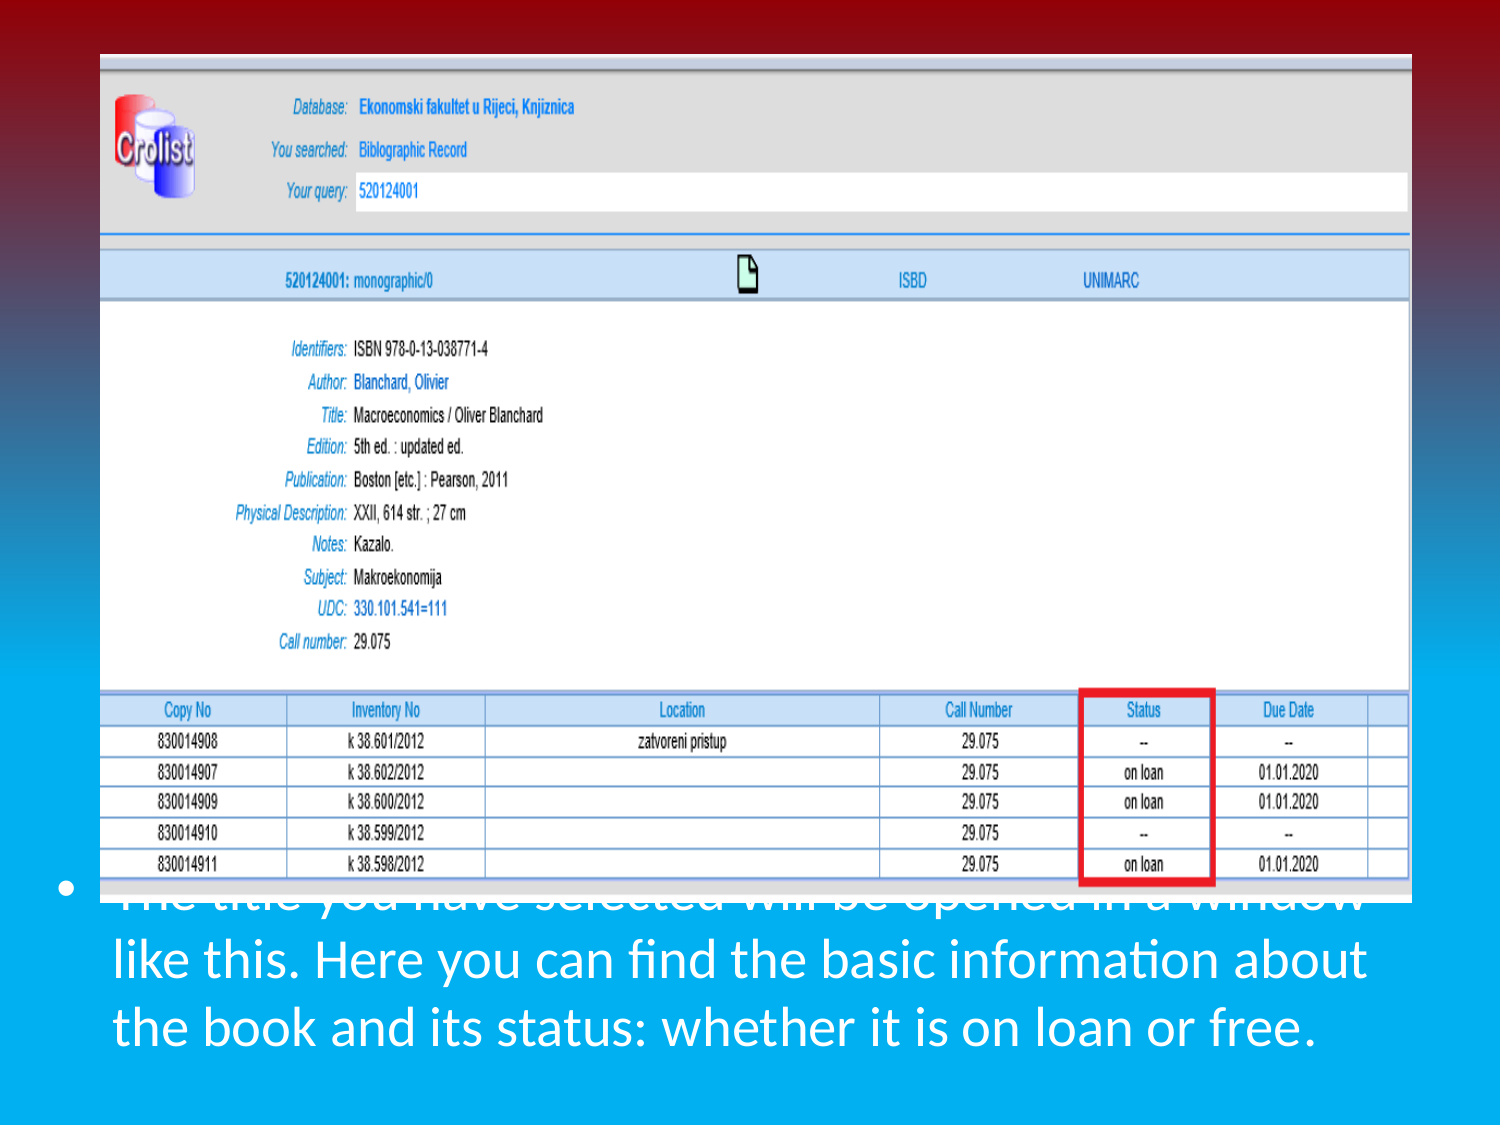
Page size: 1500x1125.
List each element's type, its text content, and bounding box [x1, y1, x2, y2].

picture [100, 54, 1412, 904]
list The title you have selected will be opened in a window like this. Here you can find the basic information about the book and its status: whether it is on loan or free. [41, 846, 1425, 1094]
